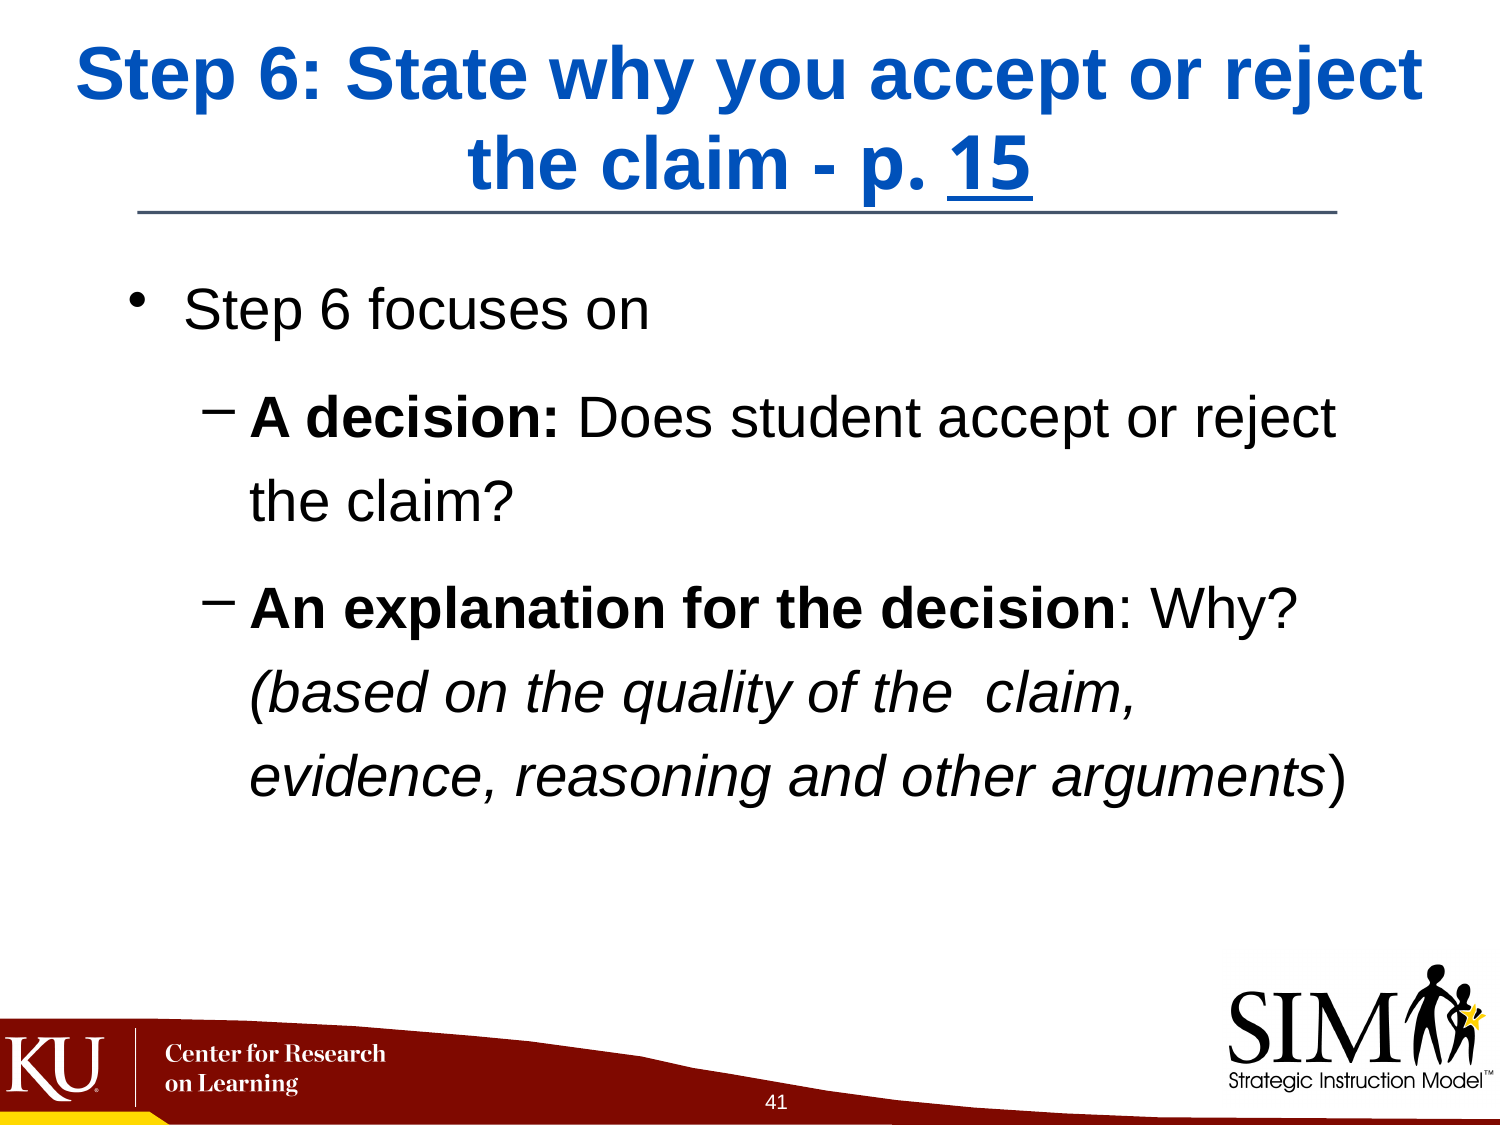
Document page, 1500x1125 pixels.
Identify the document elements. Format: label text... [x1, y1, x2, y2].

slide_number 41 [749, 1080, 814, 1125]
picture [1222, 949, 1500, 1108]
picture [5, 1028, 386, 1107]
title Step 6: State why you accept or reject the claim - p. 15 [0, 0, 1500, 213]
list Step 6 focuses on A decision: Does student accept or reject the claim? An explanation for the decision: Why? (based on the quality of the claim, evidence, reasoning and other arguments) [112, 249, 1388, 948]
